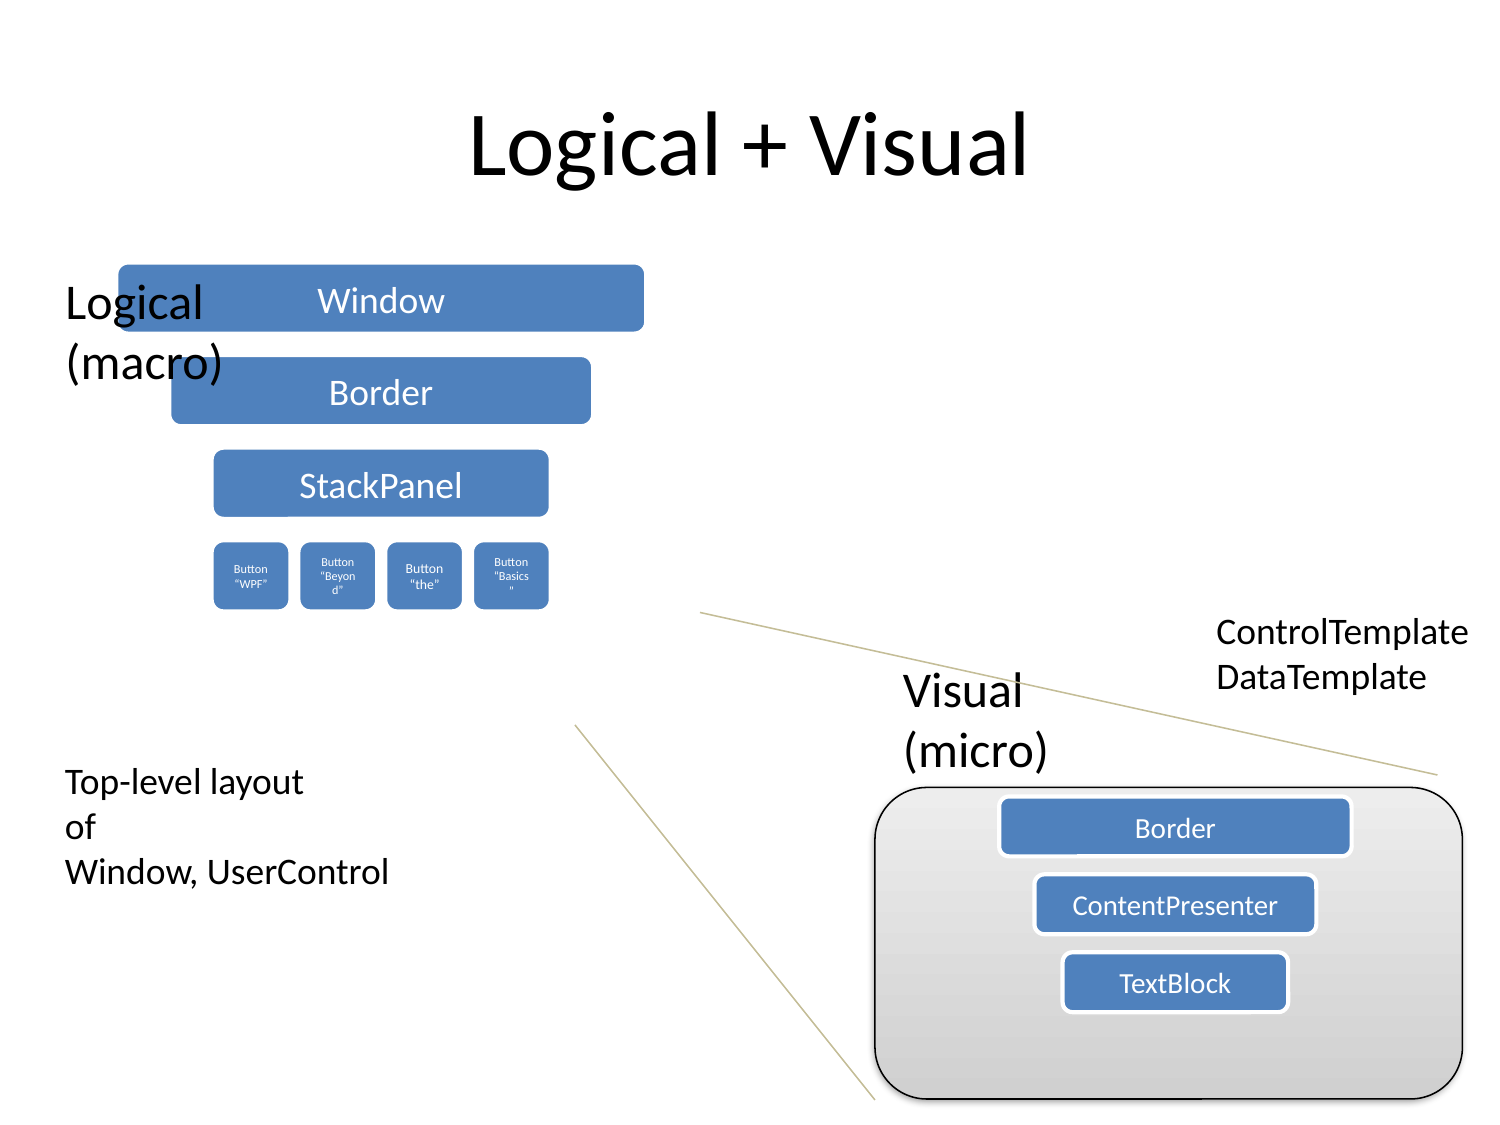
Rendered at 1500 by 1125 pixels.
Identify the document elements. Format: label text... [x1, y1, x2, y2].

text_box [49, 262, 713, 705]
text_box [537, 762, 913, 1063]
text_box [699, 612, 1438, 776]
text_box Top-level layout of Window, UserControl [49, 749, 488, 900]
text_box ControlTemplate DataTemplate [1201, 599, 1485, 705]
title Logical + Visual [75, 45, 1425, 233]
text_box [874, 787, 1463, 1100]
